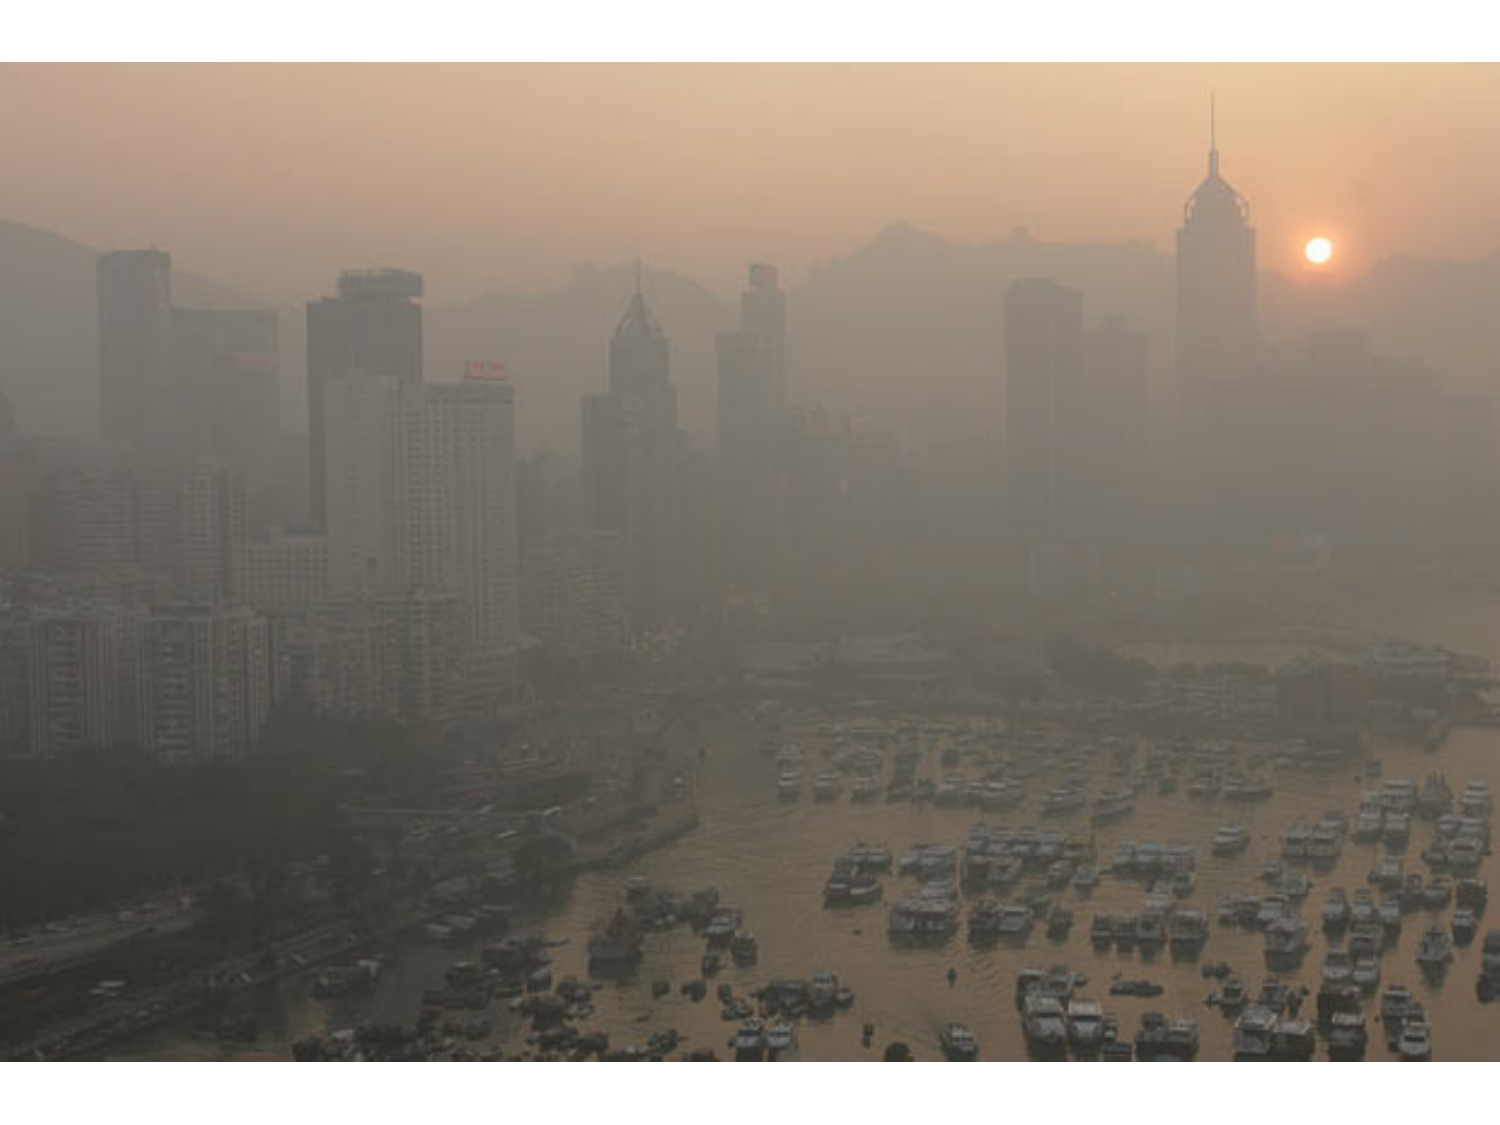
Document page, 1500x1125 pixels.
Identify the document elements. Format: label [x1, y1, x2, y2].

list [0, 62, 1500, 1062]
